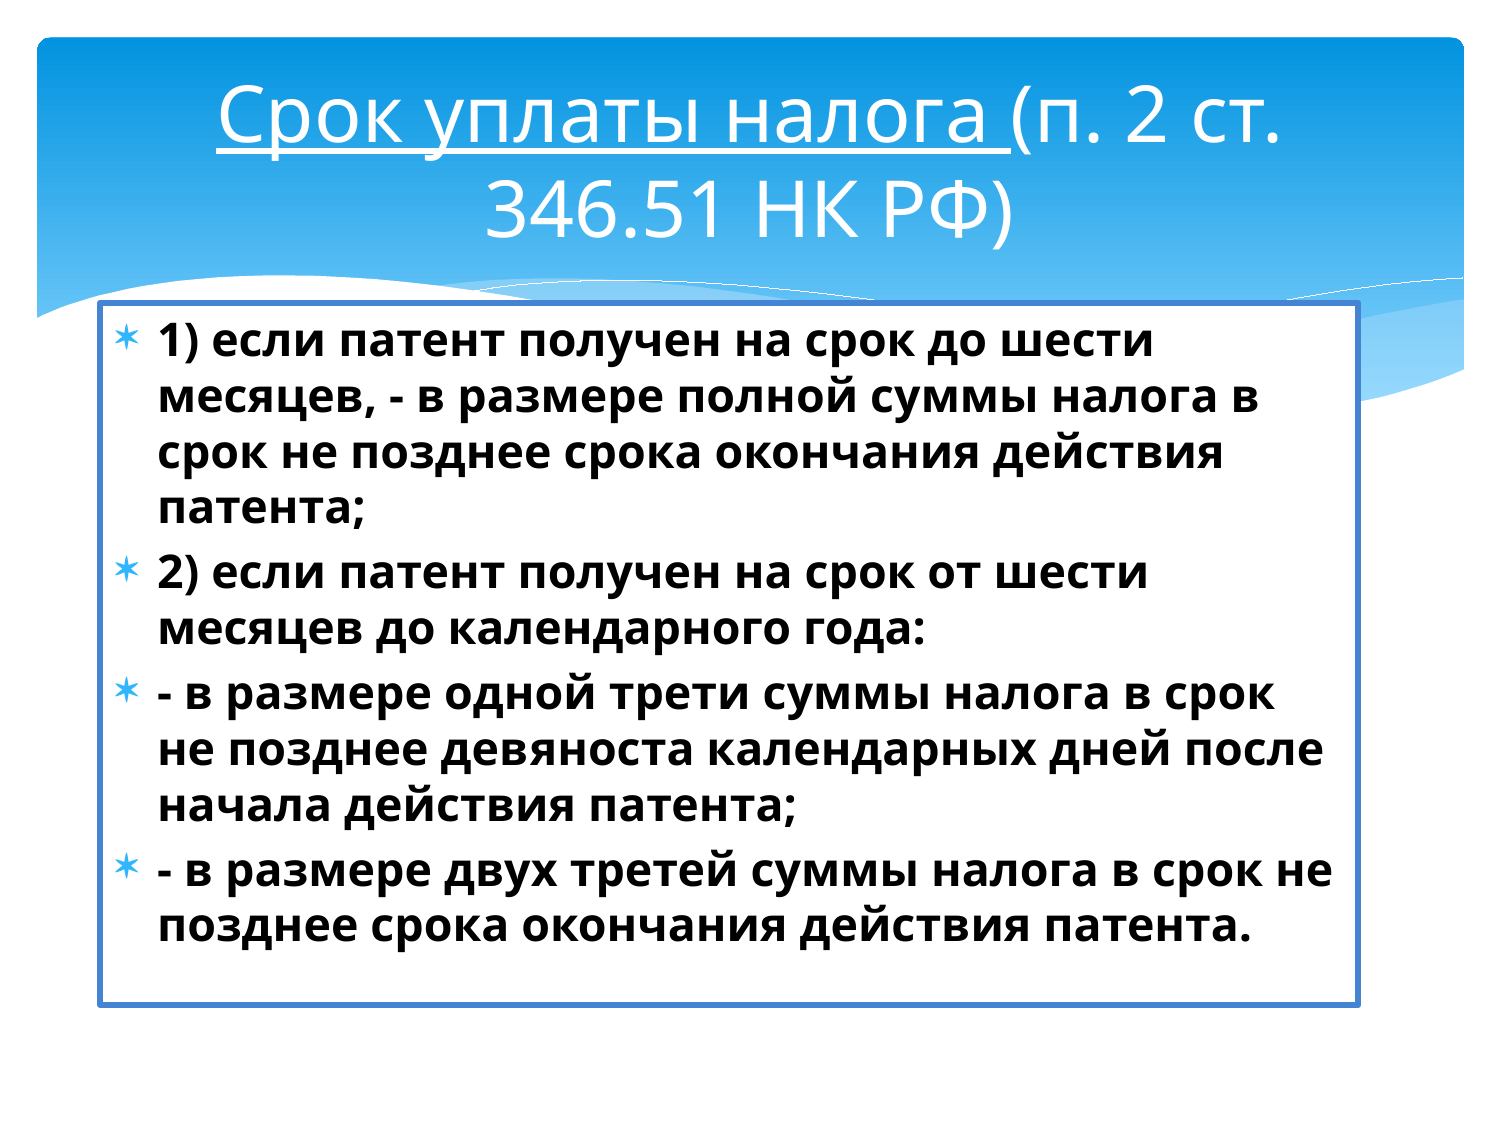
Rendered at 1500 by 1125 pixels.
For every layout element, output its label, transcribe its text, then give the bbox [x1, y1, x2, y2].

title Срок уплаты налога (п. 2 ст. 346.51 НК РФ) [75, 55, 1425, 261]
list 1) если патент получен на срок до шести месяцев, - в размере полной суммы налога в срок не позднее срока окончания действия патента; 2) если патент получен на срок от шести месяцев до календарного года: - в размере одной трети суммы налога в срок не позднее девяноста календарных дней после начала действия патента; - в размере двух третей суммы налога в срок не позднее срока окончания действия патента. [97, 300, 1361, 1008]
